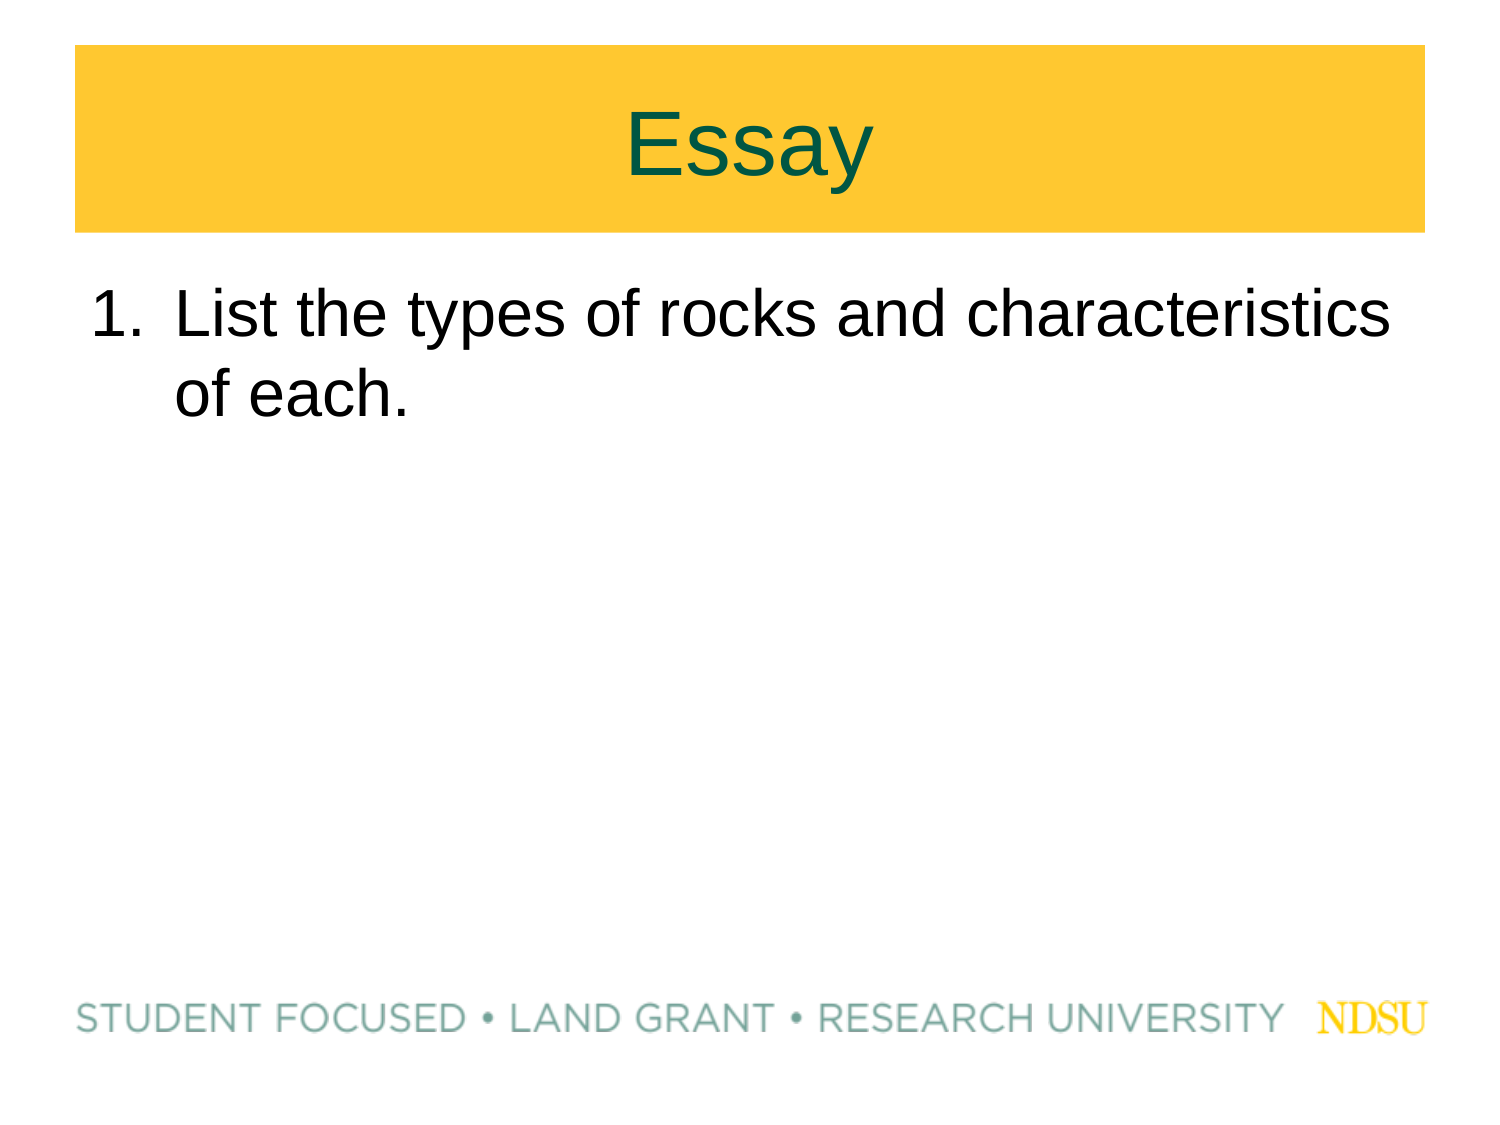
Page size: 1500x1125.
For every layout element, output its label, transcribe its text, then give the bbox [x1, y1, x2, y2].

list List the types of rocks and characteristics of each. [75, 262, 1425, 1005]
title Essay [75, 45, 1425, 233]
